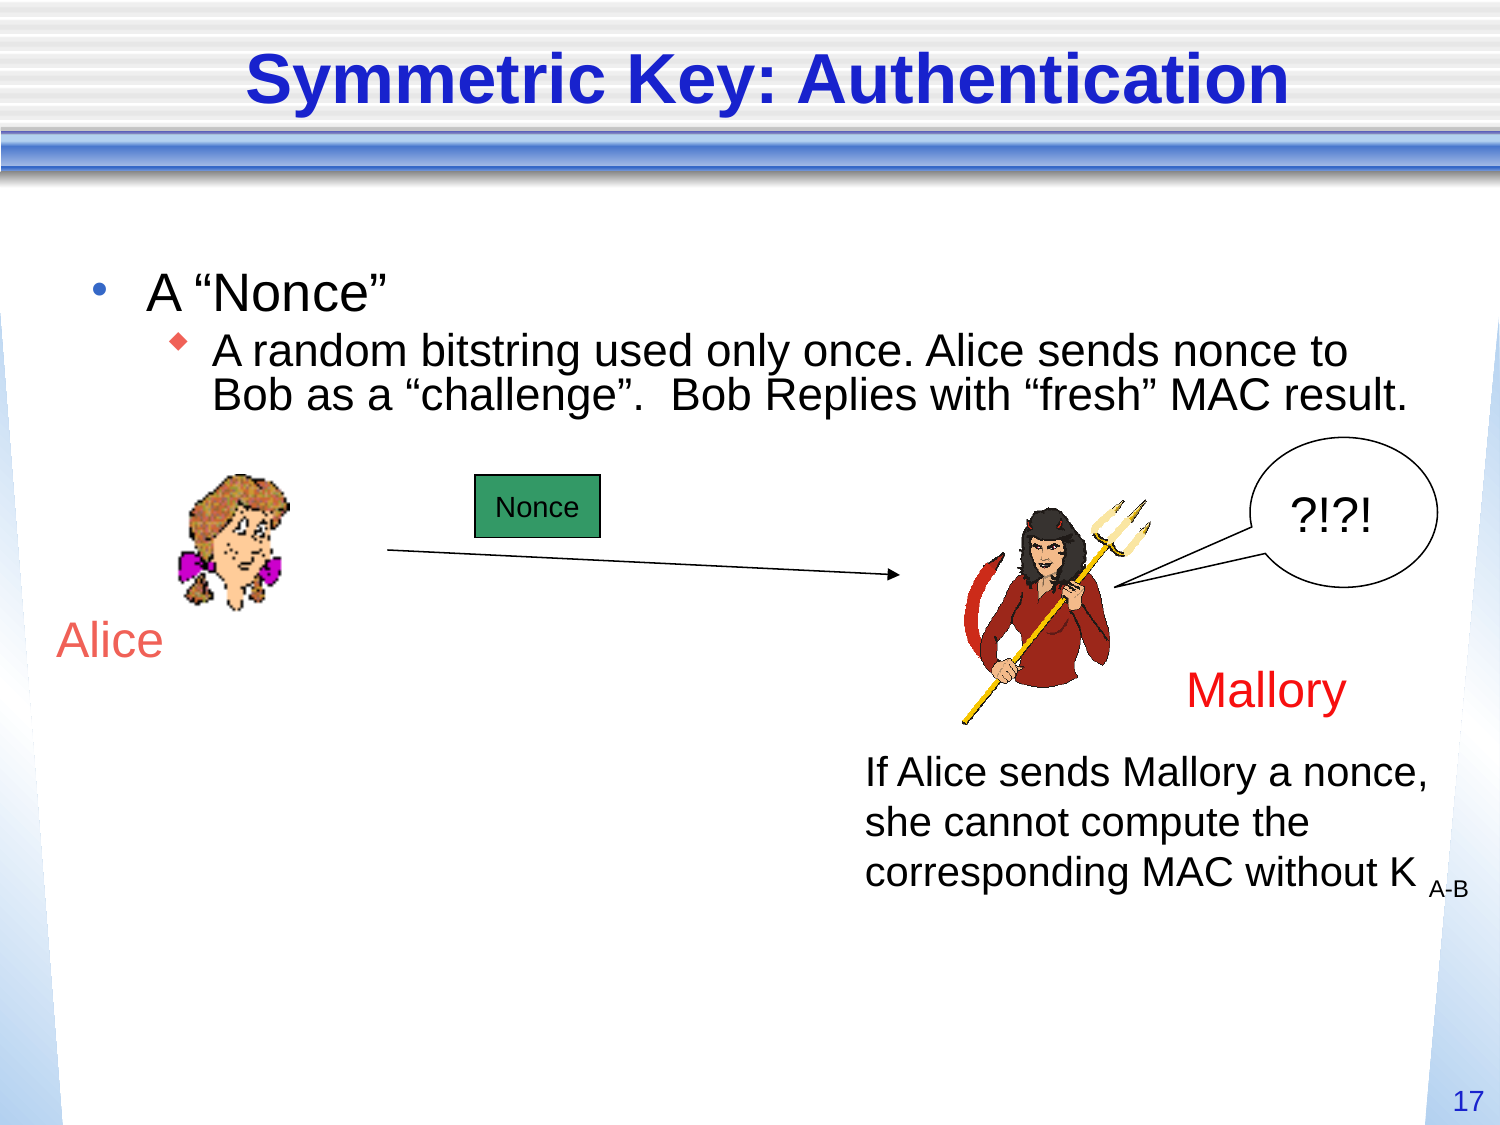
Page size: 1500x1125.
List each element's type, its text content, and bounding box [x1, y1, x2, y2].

title Symmetric Key: Authentication [37, 37, 1500, 113]
picture [962, 499, 1151, 726]
list A “Nonce” A random bitstring used only once. Alice sends nonce to Bob as a “challenge”. Bob Replies with “fresh” MAC result. [74, 262, 1426, 438]
text_box Mallory [1156, 649, 1433, 725]
slide_number 17 [1374, 1074, 1500, 1125]
text_box [1156, 437, 1438, 588]
text_box If Alice sends Mallory a nonce, she cannot compute the corresponding MAC without K A-B [849, 737, 1500, 980]
picture [174, 474, 290, 617]
text_box [387, 549, 901, 581]
text_box Alice [41, 599, 179, 675]
picture [0, 0, 1500, 126]
text_box Nonce [474, 474, 600, 538]
